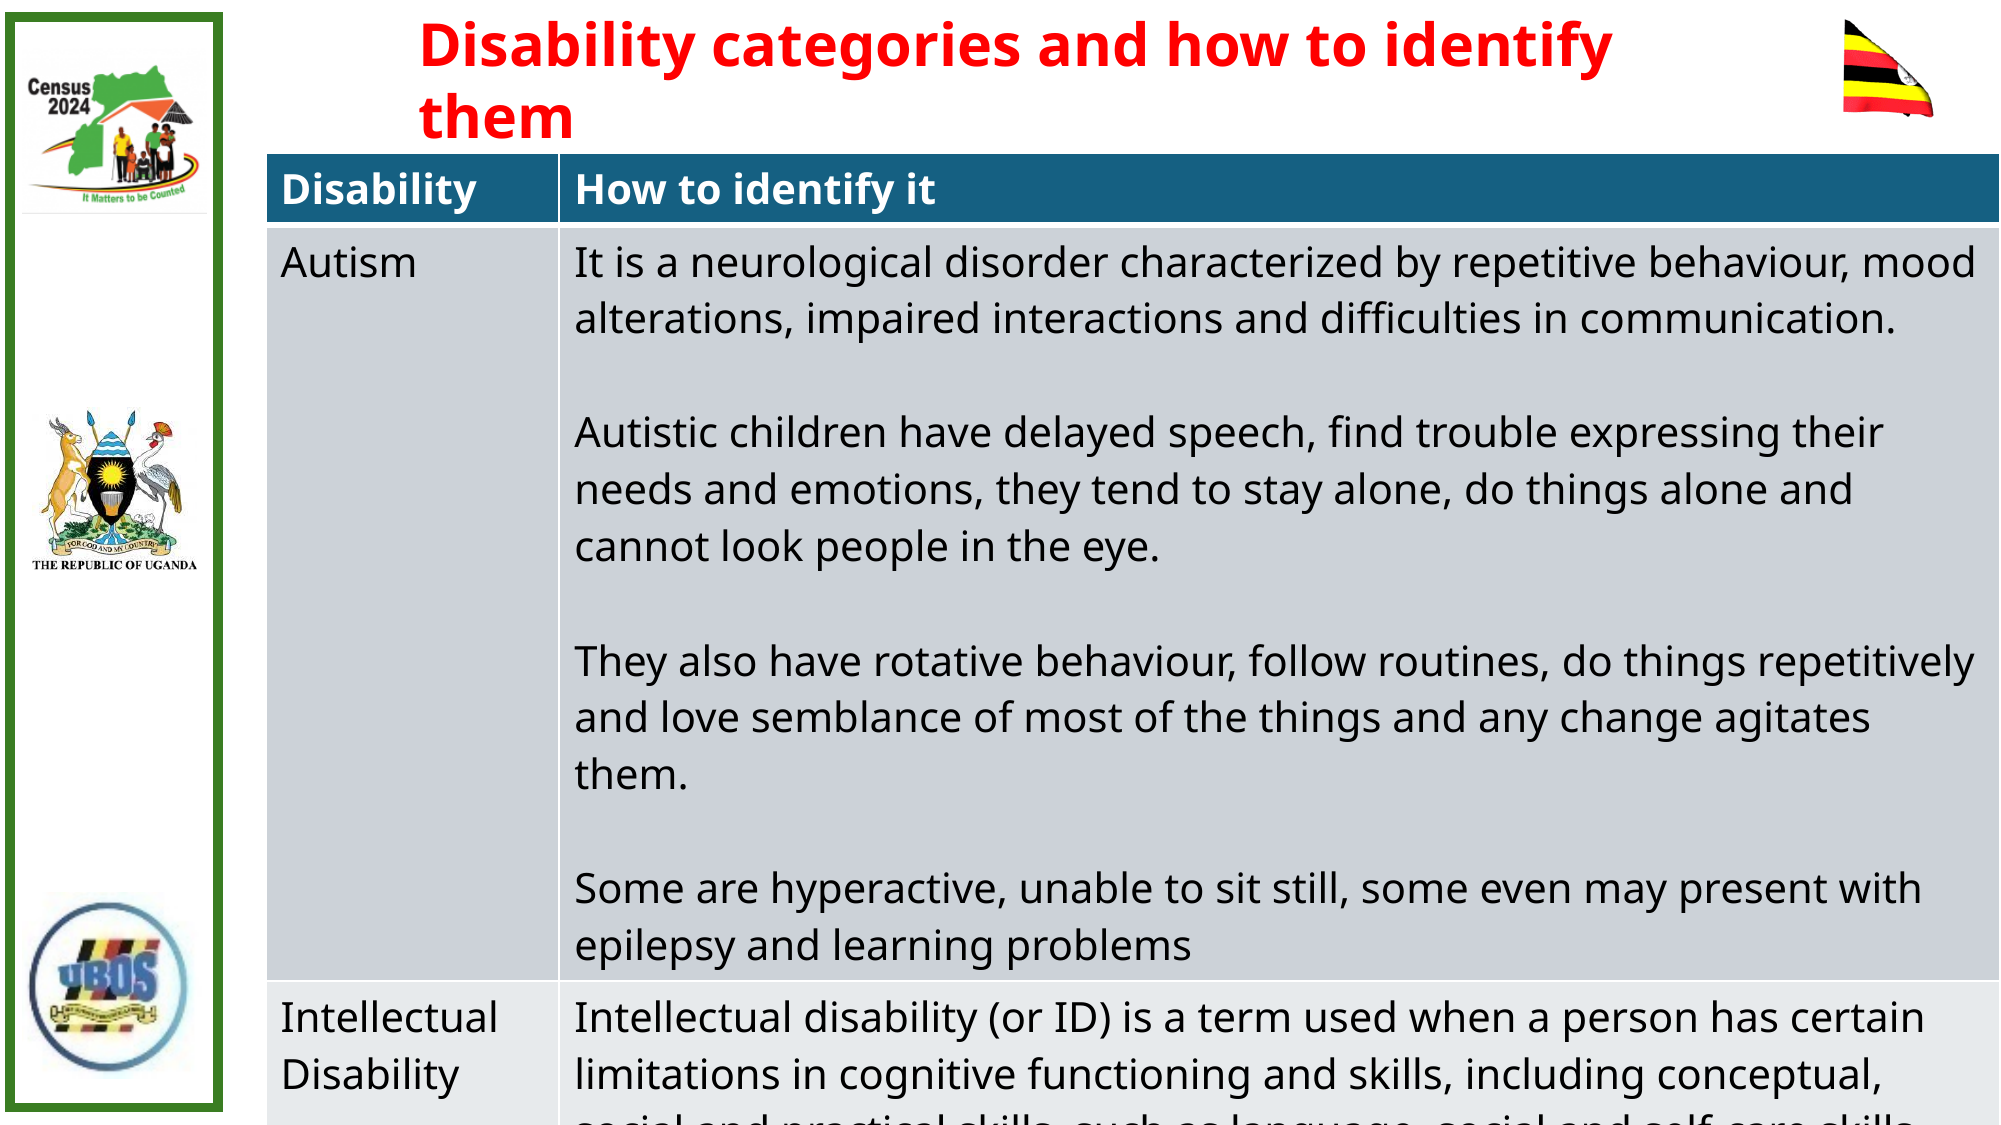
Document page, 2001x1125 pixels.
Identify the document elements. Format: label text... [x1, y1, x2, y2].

picture [1812, 0, 1999, 140]
title Disability categories and how to identify them [403, 0, 1735, 152]
table_header Disability [267, 154, 558, 222]
table_cell Intellectual Disability [267, 982, 558, 1125]
picture [22, 892, 202, 1079]
table_cell Autism [267, 228, 558, 980]
table_cell It is a neurological disorder characterized by repetitive behaviour, mood alterations, impaired interactions and difficulties in communication. Autistic children have delayed speech, find trouble expressing their needs and emotions, they tend to stay alone, do things alone and cannot look people in the eye. They also have rotative behaviour, follow routines, do things repetitively and love semblance of most of the things and any change agitates them. Some are hyperactive, unable to sit still, some even may present with epilepsy and learning problems [560, 228, 1999, 980]
table_cell Intellectual disability (or ID) is a term used when a person has certain limitations in cognitive functioning and skills, including conceptual, social and practical skills, such as language, social and self-care skills. [560, 982, 1999, 1125]
table_header How to identify it [560, 154, 1999, 222]
picture [32, 407, 197, 572]
picture [22, 48, 207, 214]
